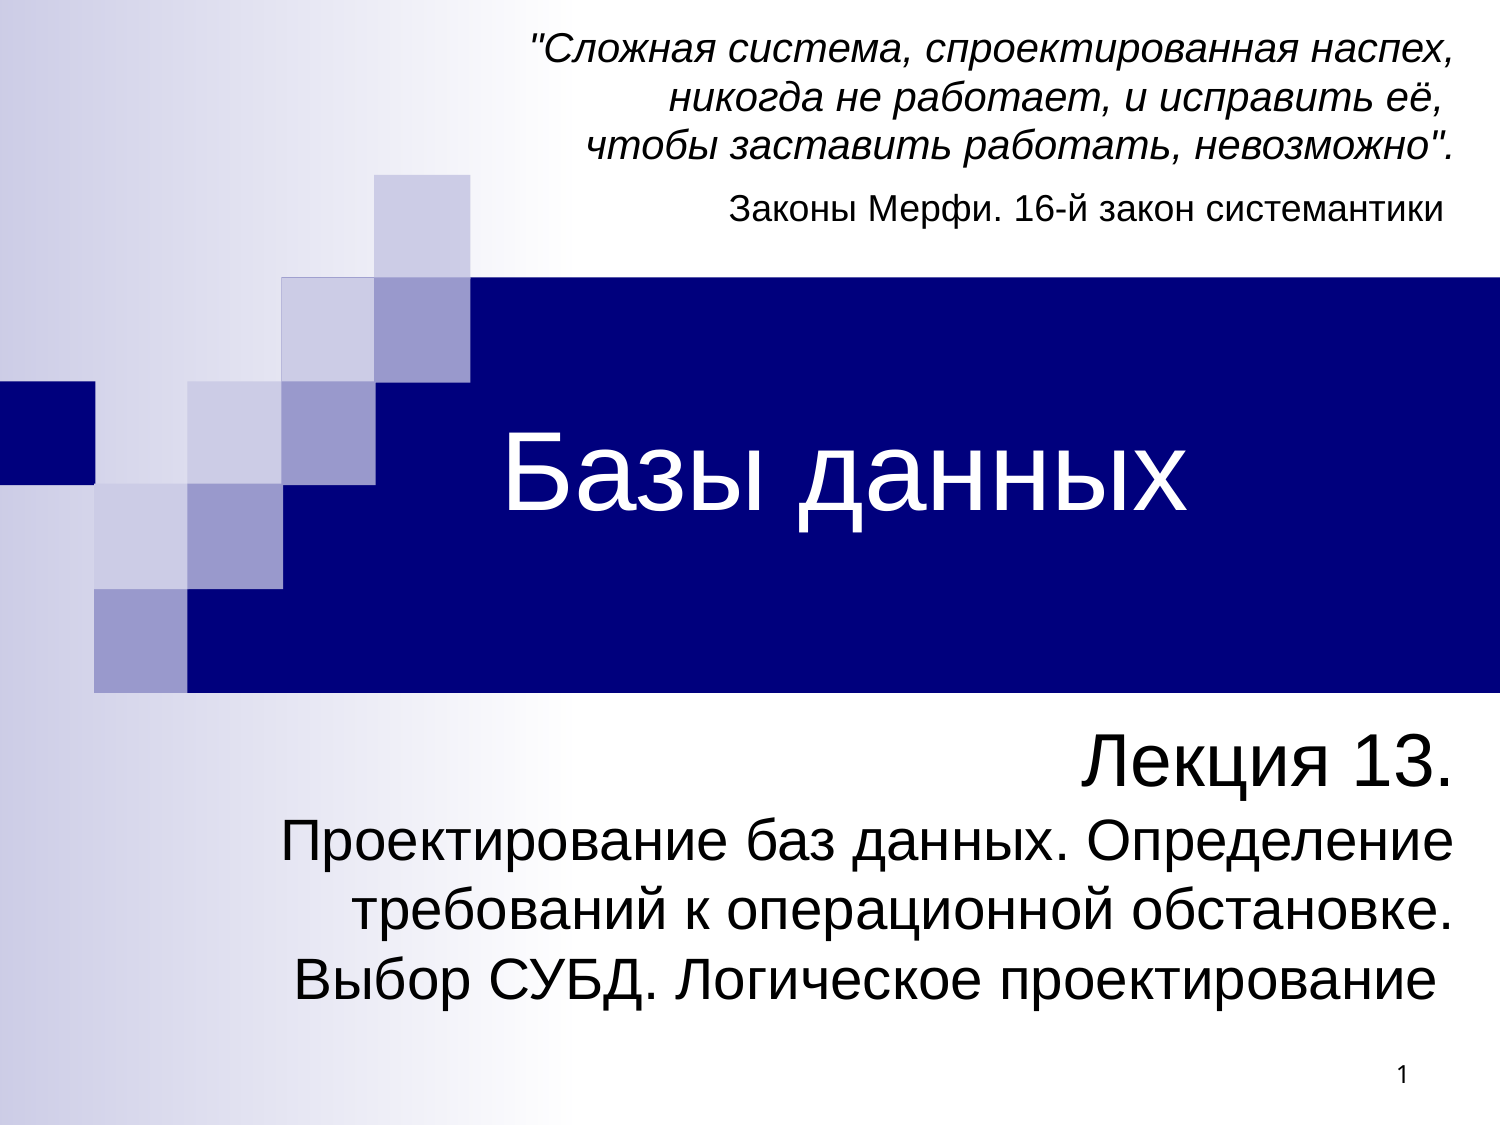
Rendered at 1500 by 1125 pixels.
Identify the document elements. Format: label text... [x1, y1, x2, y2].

text_box Лекция 13. Проектирование баз данных. Определение требований к операционной обстановке. Выбор СУБД. Логическое проектирование [206, 704, 1471, 1019]
title Базы данных [253, 345, 1436, 587]
subtitle "Сложная система, спроектированная наспех, никогда не работает, и исправить её, чтобы заставить работать, невозможно". Законы Мерфи. 16-й закон системантики [53, 23, 1471, 279]
slide_number 1 [1074, 1025, 1425, 1100]
